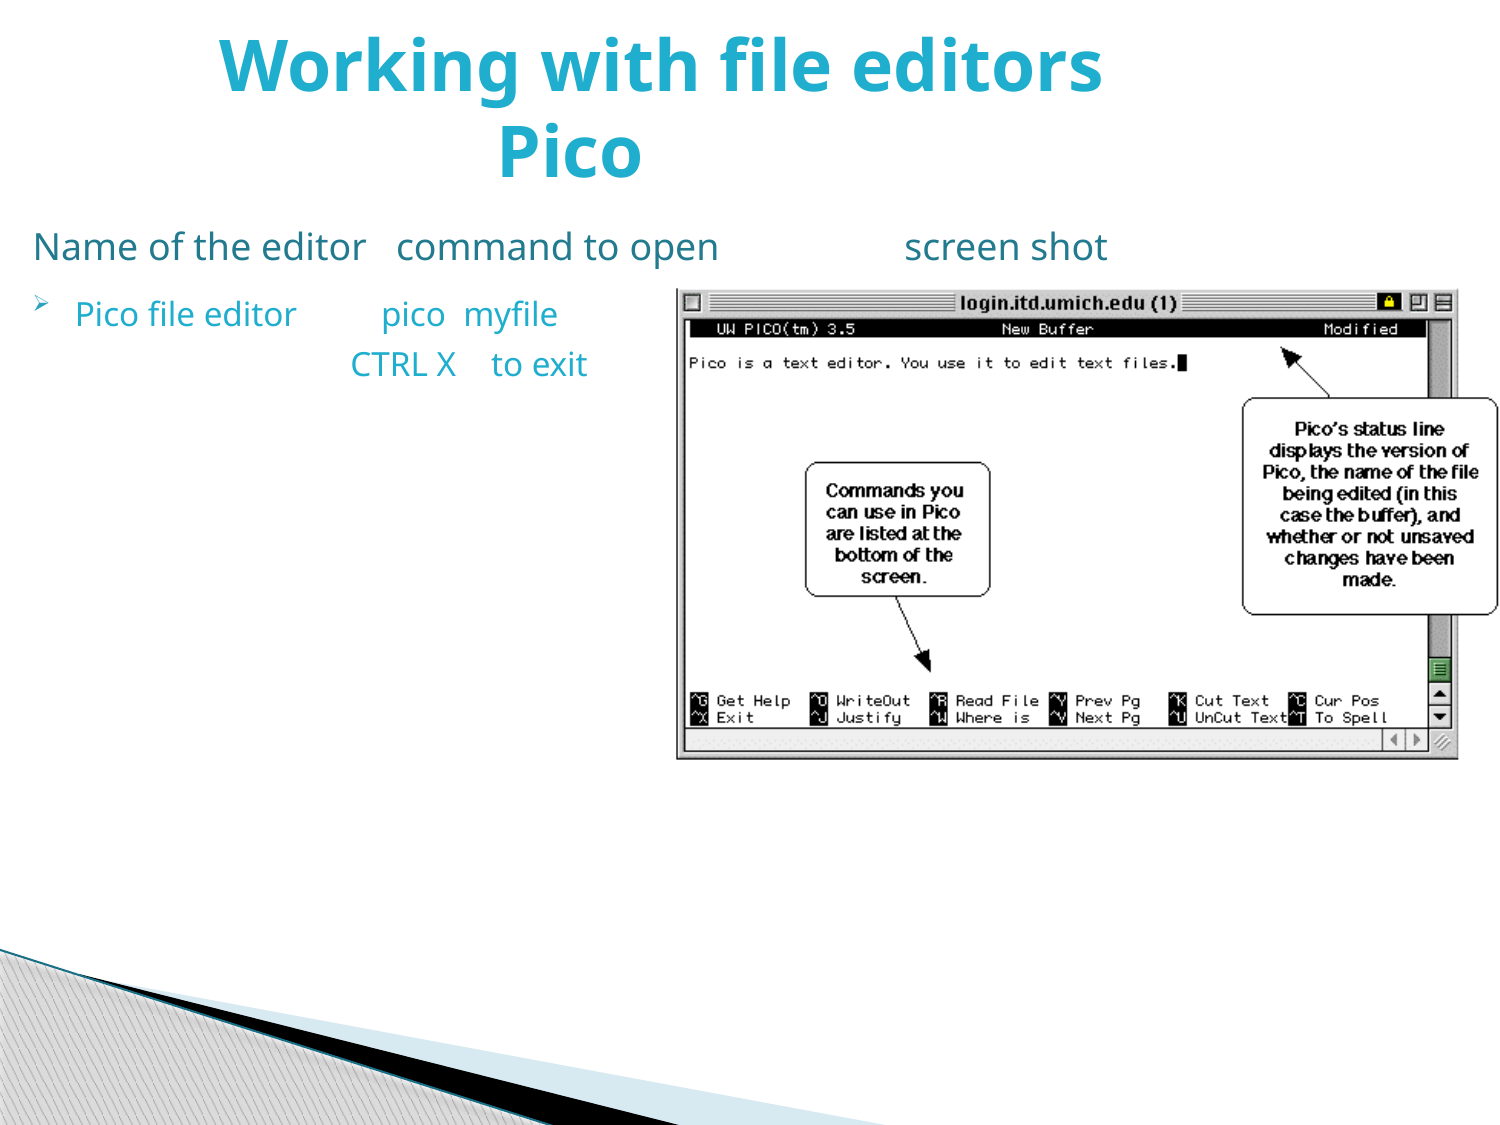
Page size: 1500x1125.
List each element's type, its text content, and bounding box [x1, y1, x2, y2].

list Name of the editor command to open screen shot Pico file editor pico myfile CTRL X to exit [0, 162, 1500, 1075]
picture [674, 287, 1500, 763]
title Working with file editors Pico [75, 12, 1425, 200]
